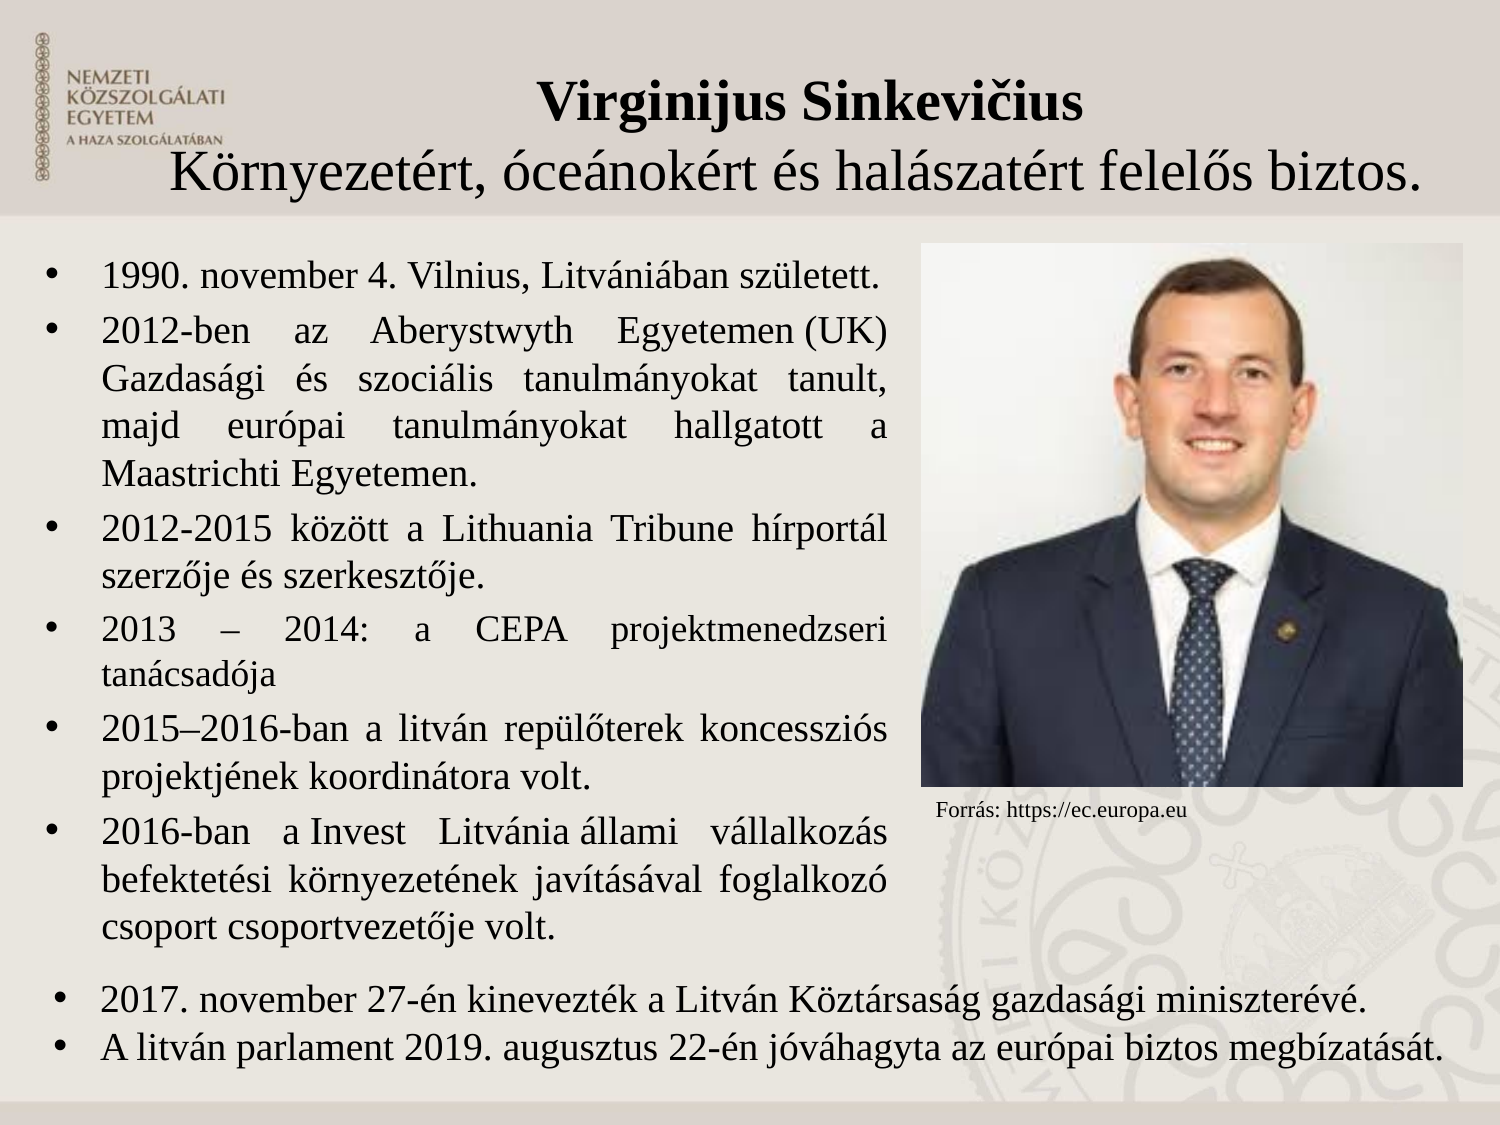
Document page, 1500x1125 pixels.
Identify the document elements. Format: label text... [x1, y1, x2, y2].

picture [0, 0, 1500, 1125]
text_box 2017. november 27-én kinevezték a Litván Köztársaság gazdasági miniszterévé. A litván parlament 2019. augusztus 22-én jóváhagyta az európai biztos megbízatását. [38, 965, 1468, 1124]
text_box Virginijus Sinkevičius Környezetért, óceánokért és halászatért felelős biztos. [154, 54, 1467, 210]
text_box Forrás: https://ec.europa.eu [920, 794, 1203, 830]
list 1990. november 4. Vilnius, Litvániában született. 2012-ben az Aberystwyth Egyetemen (UK) Gazdasági és szociális tanulmányokat tanult, majd európai tanulmányokat hallgatott a Maastrichti Egyetemen. 2012-2015 között a Lithuania Tribune hírportál szerzője és szerkesztője. 2013 – 2014: a CEPA projektmenedzseri tanácsadója 2015–2016-ban a litván repülőterek koncessziós projektjének koordinátora volt. 2016-ban a Invest Litvánia állami vállalkozás befektetési környezetének javításával foglalkozó csoport csoportvezetője volt. [30, 241, 904, 830]
